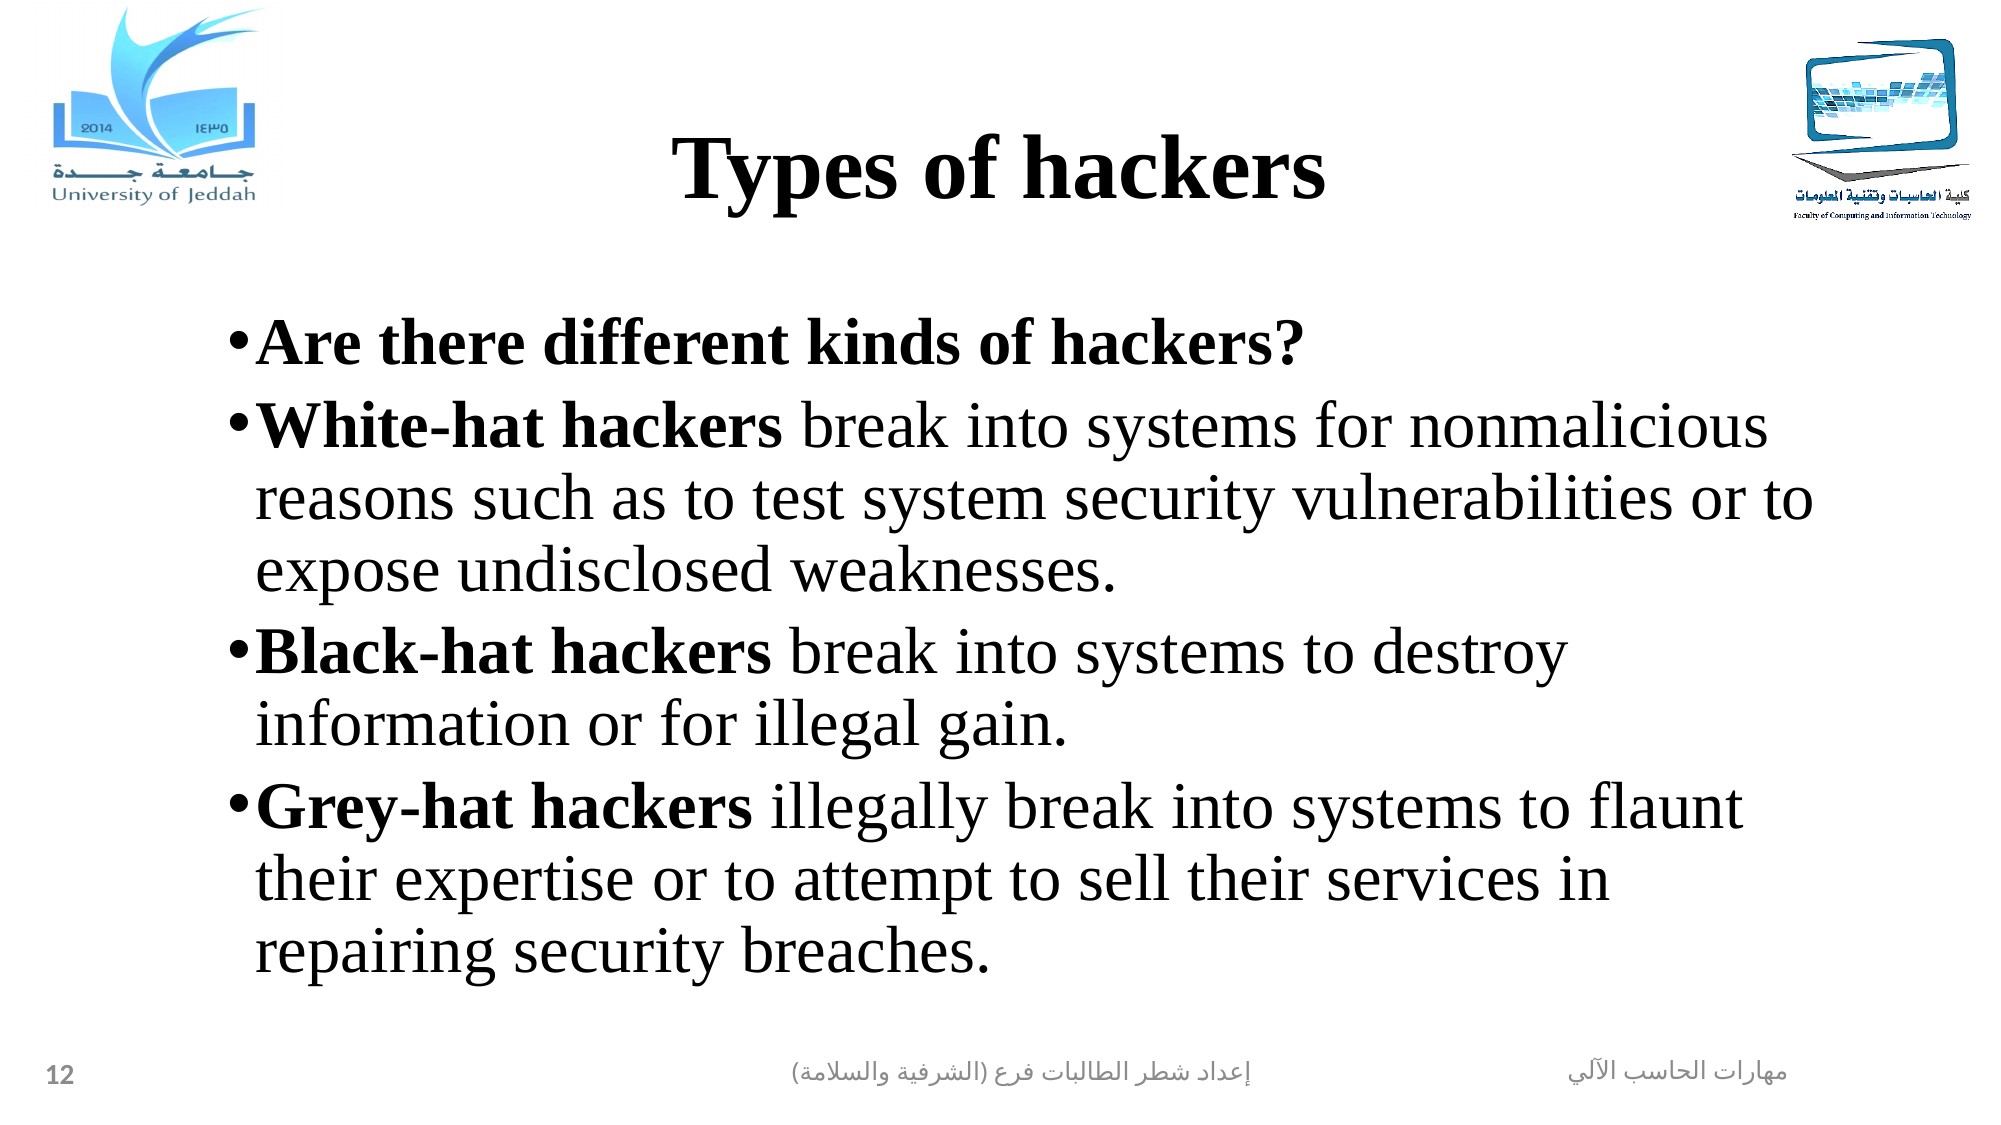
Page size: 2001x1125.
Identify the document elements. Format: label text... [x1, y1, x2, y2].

picture [25, 2, 286, 212]
list Are there different kinds of hackers? White-hat hackers break into systems for nonmalicious reasons such as to test system security vulnerabilities or to expose undisclosed weaknesses. Black-hat hackers break into systems to destroy information or for illegal gain. Grey-hat hackers illegally break into systems to flaunt their expertise or to attempt to sell their services in repairing security breaches. [137, 299, 1863, 1014]
footer إعداد شطر الطالبات فرع (الشرفية والسلامة) [684, 1042, 1360, 1103]
slide_number 12 [29, 1042, 480, 1103]
picture [1777, 33, 1977, 232]
title Types of hackers [137, 59, 1863, 278]
